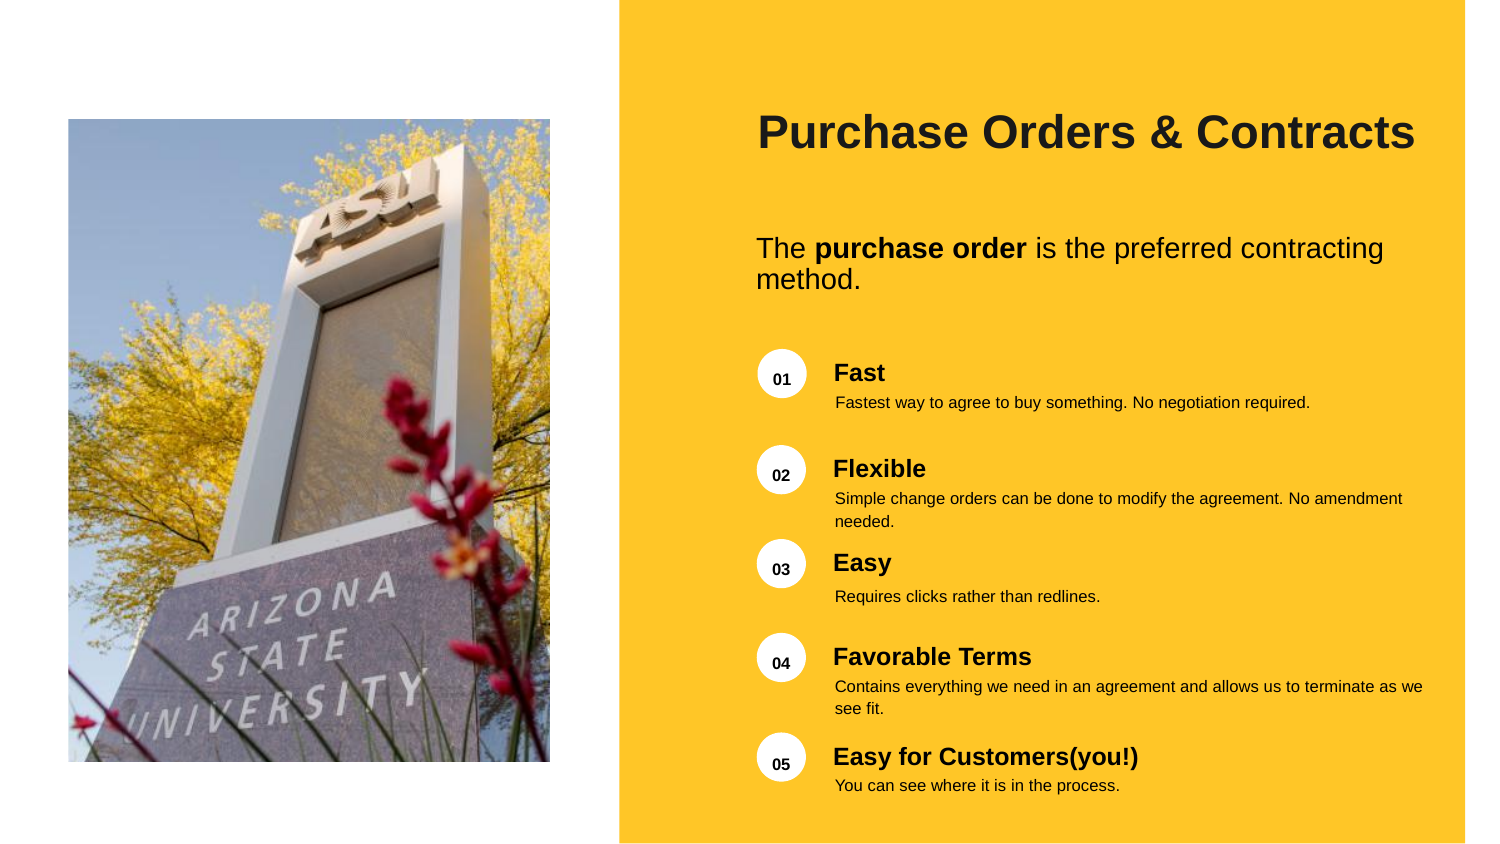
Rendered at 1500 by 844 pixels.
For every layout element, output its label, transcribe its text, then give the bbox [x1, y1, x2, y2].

list Simple change orders can be done to modify the agreement. No amendment needed. [834, 484, 1426, 507]
title Purchase Orders & Contracts [757, 101, 1427, 209]
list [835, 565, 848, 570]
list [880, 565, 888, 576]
list Fastest way to agree to buy something. No negotiation required. [835, 388, 1427, 411]
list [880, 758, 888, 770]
list 04 [756, 425, 806, 526]
list The purchase order is the preferred contracting method. [807, 233, 1425, 333]
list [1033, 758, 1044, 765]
list 01 [757, 141, 807, 617]
picture [68, 118, 551, 763]
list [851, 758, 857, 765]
list You can see where it is in the process. [834, 772, 1426, 794]
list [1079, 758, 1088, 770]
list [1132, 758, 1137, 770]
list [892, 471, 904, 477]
list 02 [756, 237, 806, 331]
subtitle Favorable Terms [833, 636, 1428, 659]
list 05 [756, 526, 806, 844]
subtitle Easy [833, 542, 1428, 565]
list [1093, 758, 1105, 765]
subtitle Easy for Customers(you!) [833, 735, 1428, 758]
subtitle Flexible [833, 448, 1428, 471]
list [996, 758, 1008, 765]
subtitle Fast [833, 352, 1428, 375]
list Contains everything we need in an agreement and allows us to terminate as we see fit. [834, 672, 1426, 695]
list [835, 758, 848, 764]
list Requires clicks rather than redlines. [834, 583, 1426, 606]
list 03 [756, 331, 806, 425]
